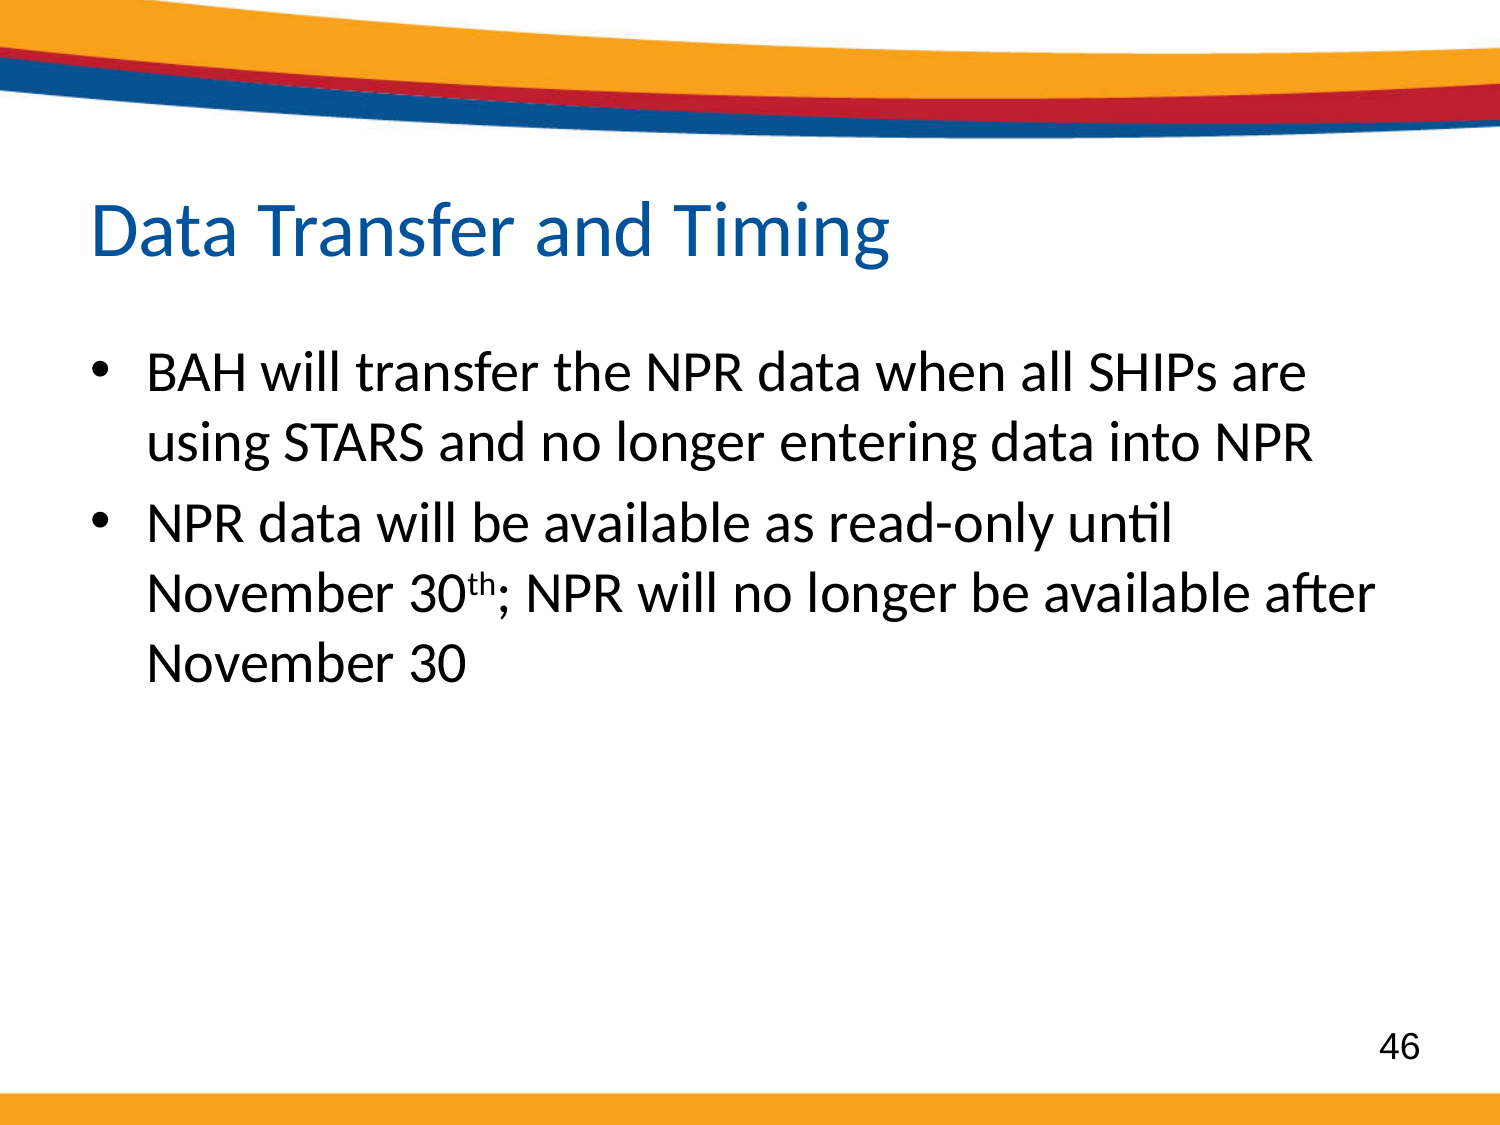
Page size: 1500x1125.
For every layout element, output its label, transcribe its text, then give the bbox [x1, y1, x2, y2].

list BAH will transfer the NPR data when all SHIPs are using STARS and no longer entering data into NPR NPR data will be available as read-only until November 30th; NPR will no longer be available after November 30 [74, 325, 1426, 1006]
picture [0, 0, 1500, 1125]
title Data Transfer and Timing [74, 174, 1426, 275]
slide_number 46 [1364, 1014, 1486, 1072]
